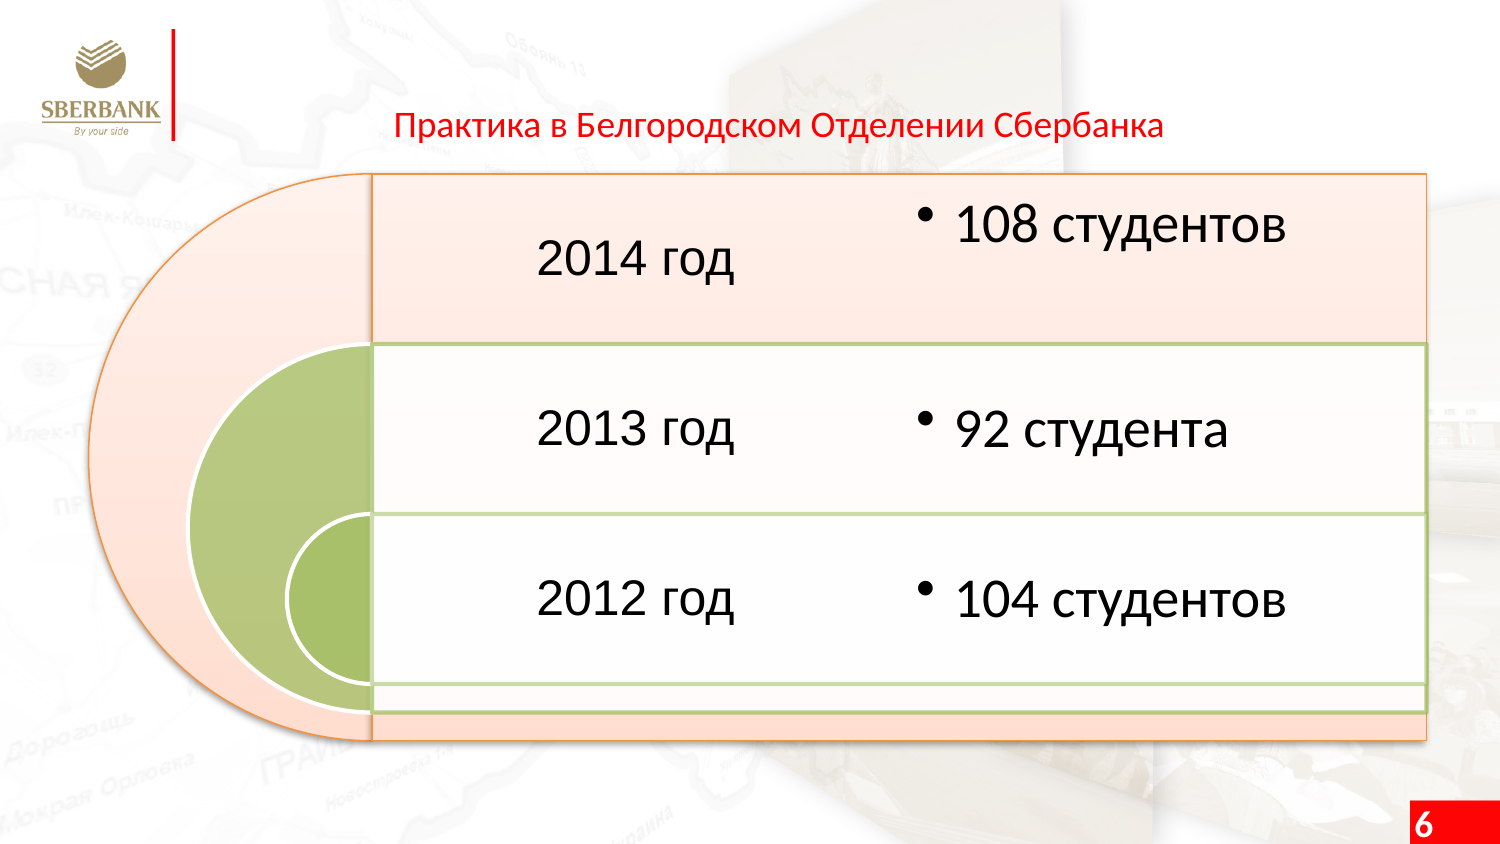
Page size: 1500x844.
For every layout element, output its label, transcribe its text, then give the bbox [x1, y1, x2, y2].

title Практика в Белгородском Отделении Сбербанка [171, 32, 1388, 172]
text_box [88, 173, 1427, 741]
text_box 6 [1399, 792, 1486, 844]
picture [0, 0, 1500, 844]
